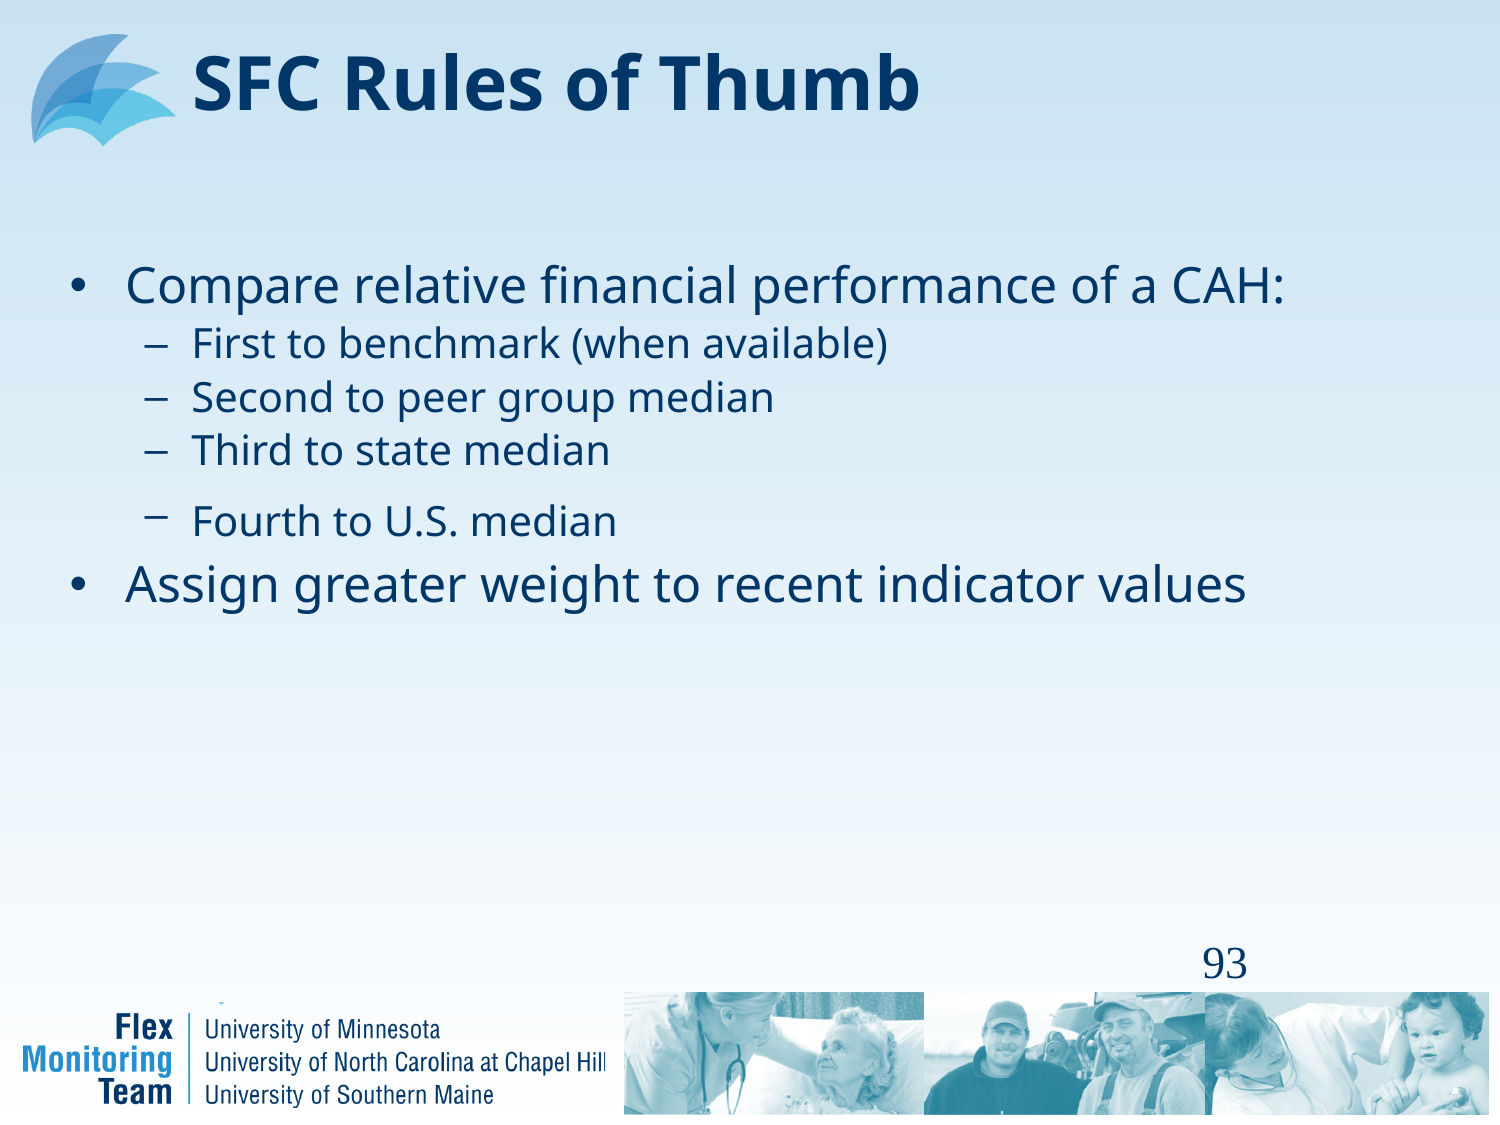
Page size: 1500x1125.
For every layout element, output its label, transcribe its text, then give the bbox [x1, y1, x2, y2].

picture [8, 34, 177, 154]
picture [23, 1002, 606, 1108]
title SFC Rules of Thumb [177, 28, 1417, 191]
list Compare relative financial performance of a CAH: First to benchmark (when available) Second to peer group median Third to state median Fourth to U.S. median Assign greater weight to recent indicator values [54, 253, 1405, 1030]
slide_number 93 [1187, 924, 1500, 1000]
